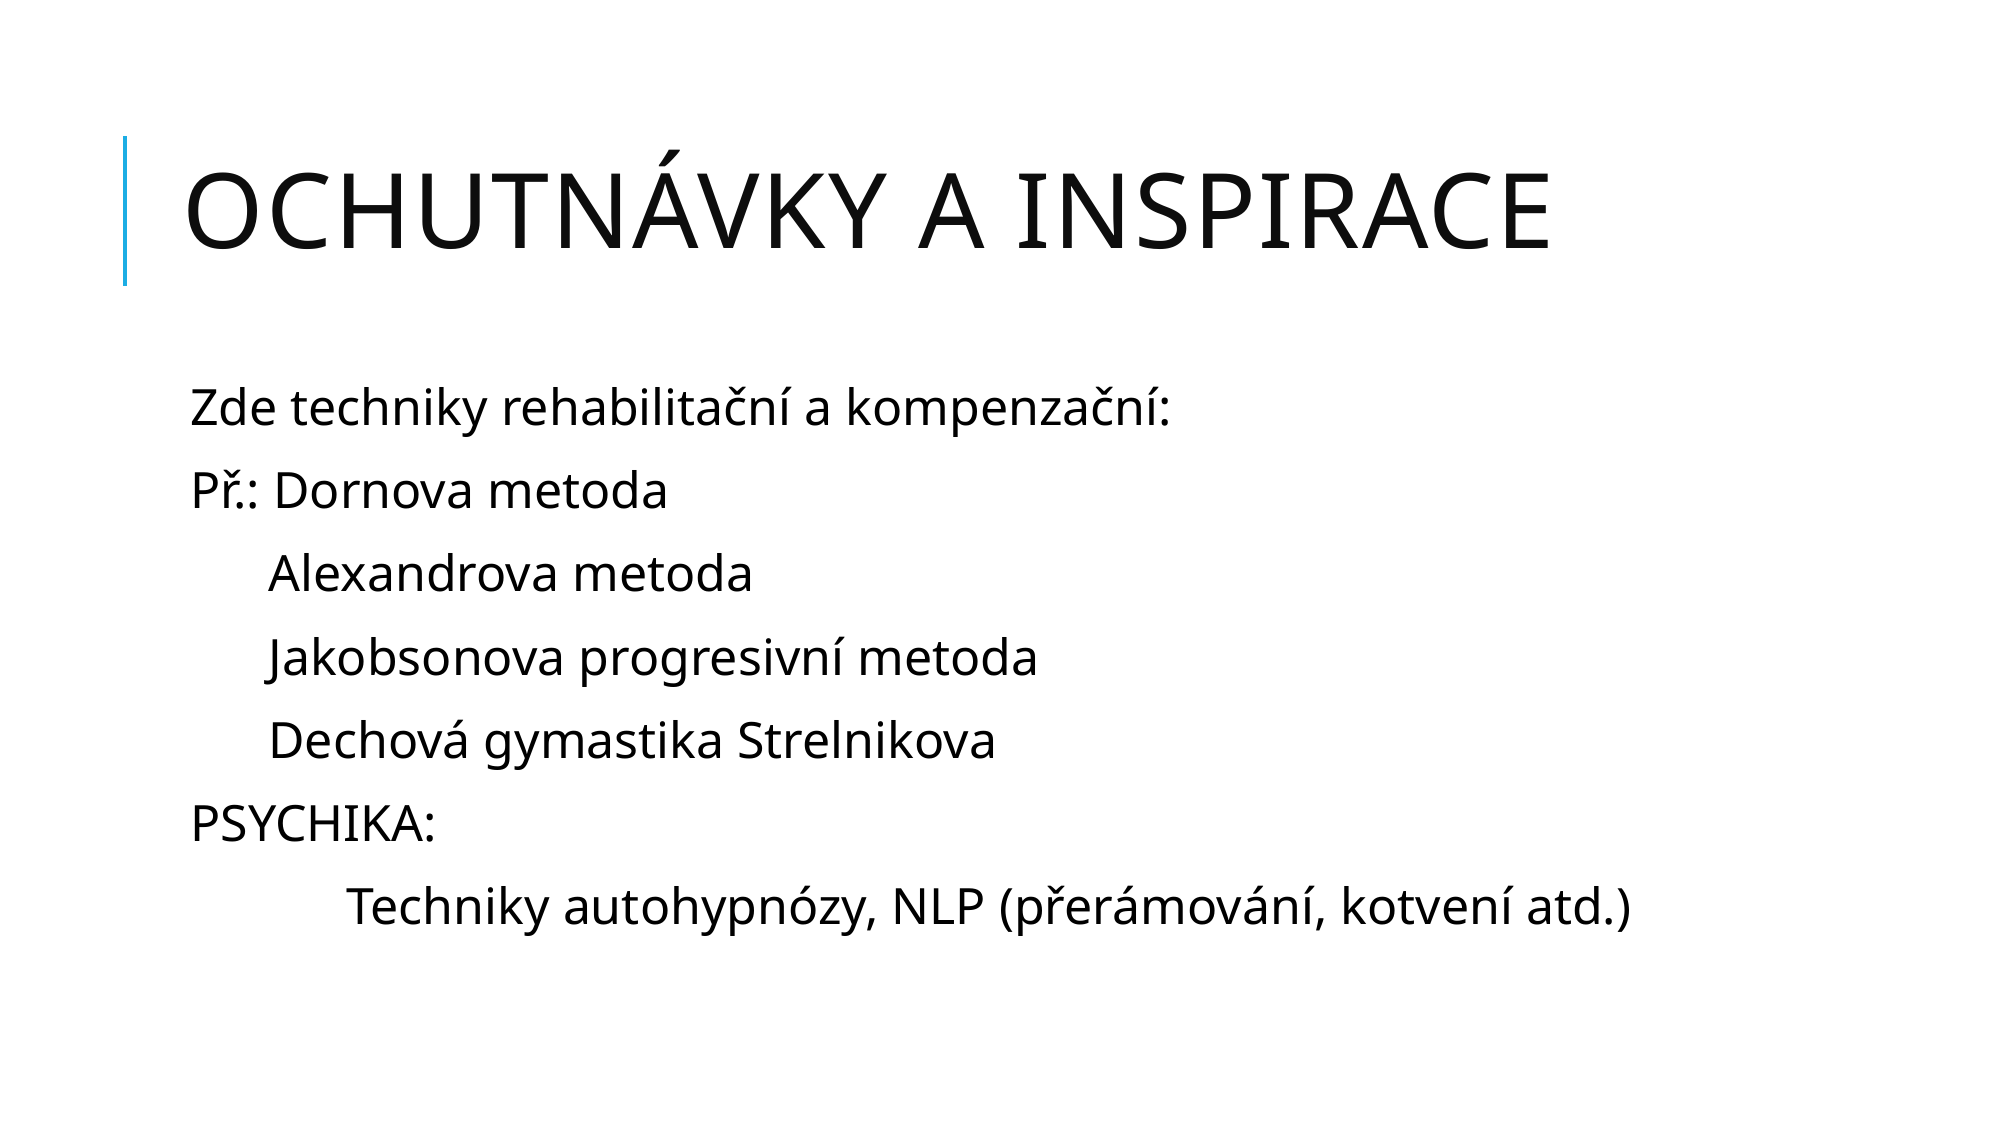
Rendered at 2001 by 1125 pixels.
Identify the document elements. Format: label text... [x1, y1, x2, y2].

title Ochutnávky a inspirace [168, 96, 1763, 342]
list Zde techniky rehabilitační a kompenzační: Př.: Dornova metoda Alexandrova metoda Jakobsonova progresivní metoda Dechová gymastika Strelnikova PSYCHIKA: Techniky autohypnózy, NLP (přerámování, kotvení atd.) [168, 375, 1763, 1035]
